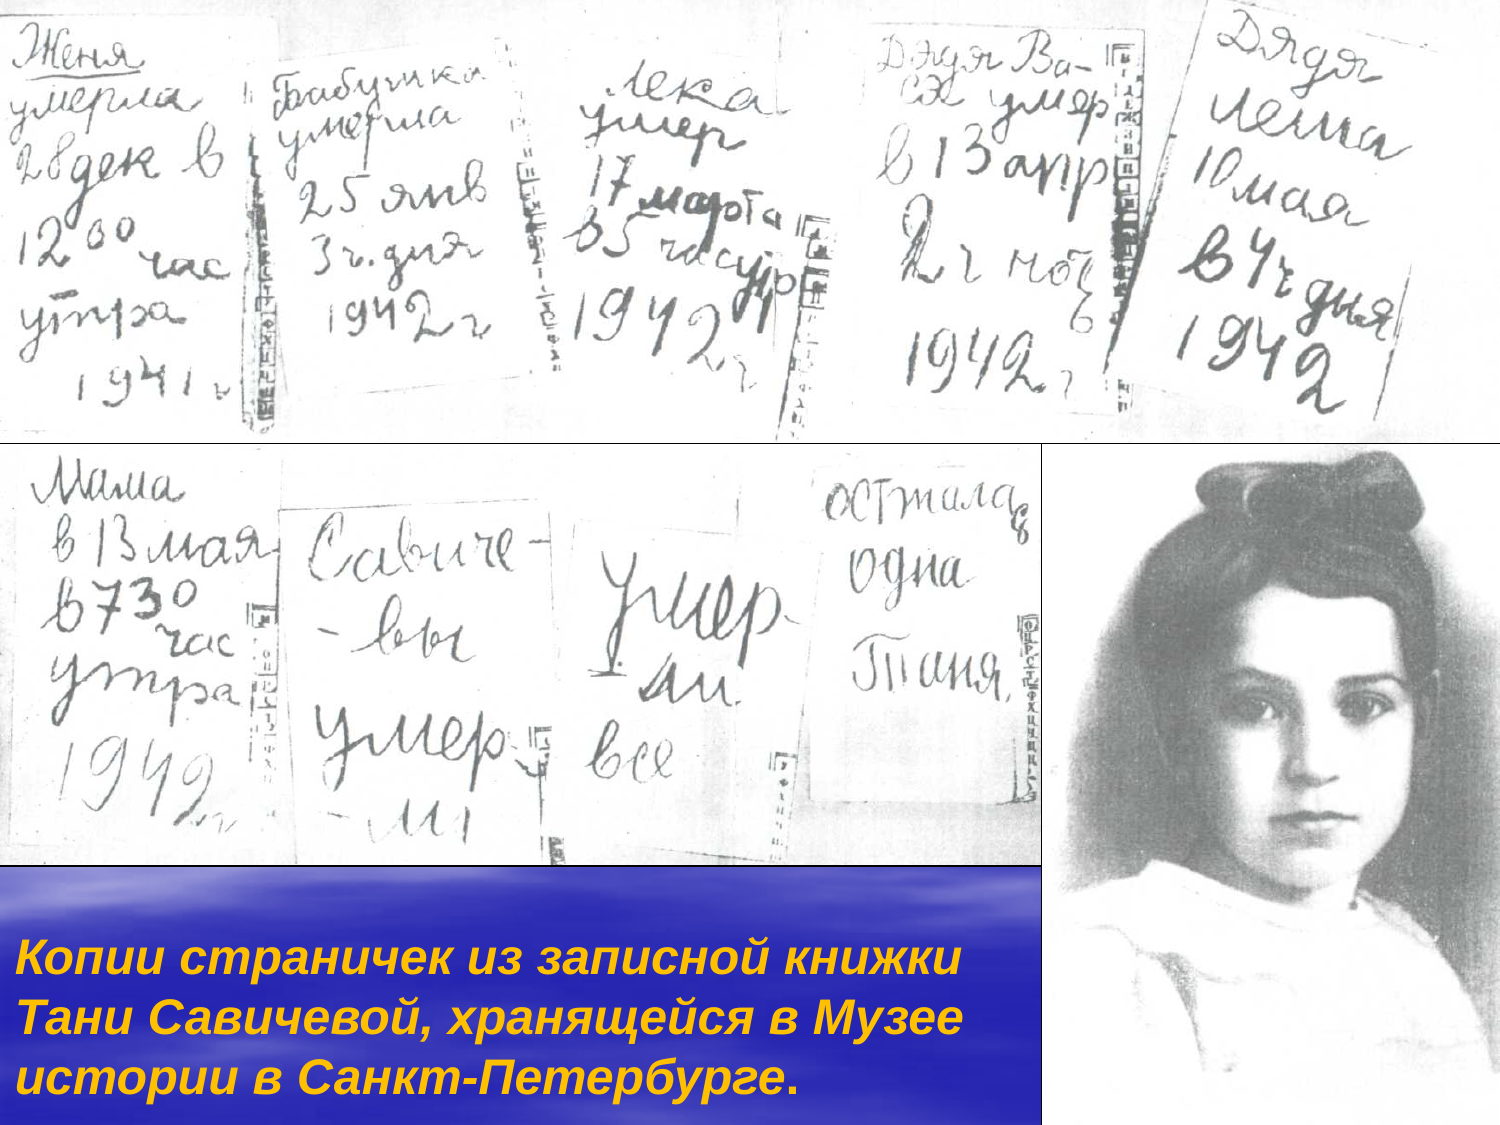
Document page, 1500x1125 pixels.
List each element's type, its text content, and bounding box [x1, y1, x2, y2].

text_box Копии страничек из записной книжки Тани Савичевой, хранящейся в Музее истории в Санкт-Петербурге. [0, 916, 1034, 1112]
picture [0, 0, 1500, 1125]
